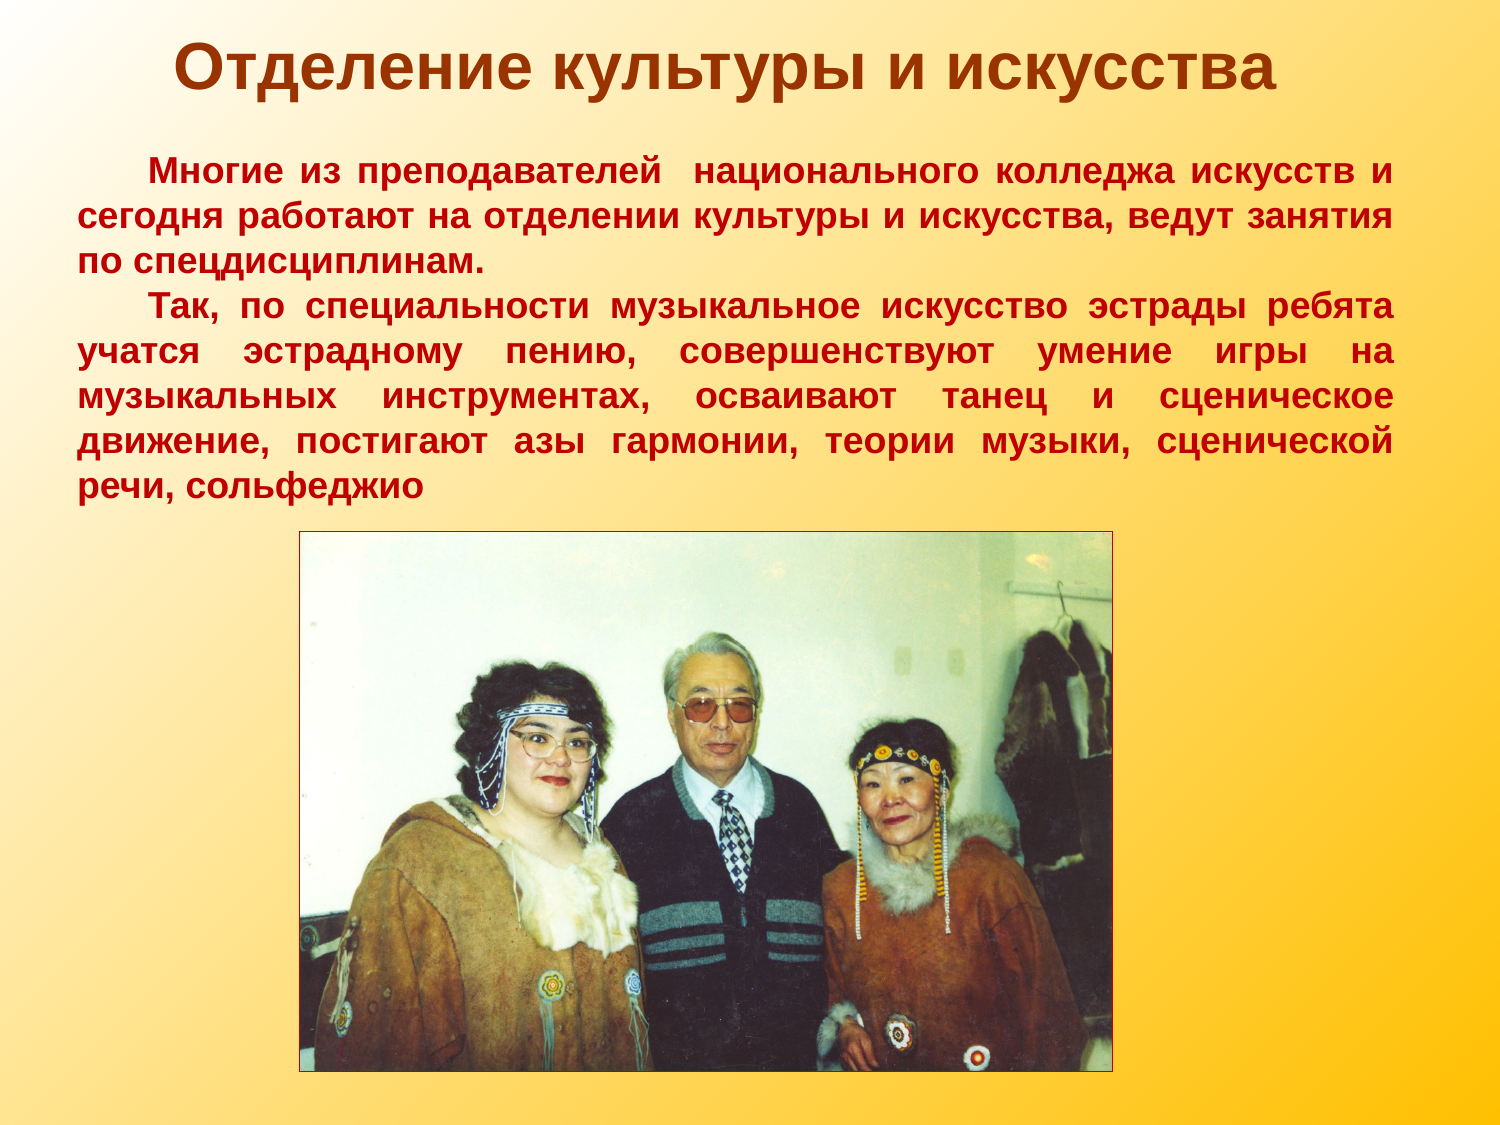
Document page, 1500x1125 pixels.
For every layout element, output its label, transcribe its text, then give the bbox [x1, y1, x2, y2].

text_box Отделение культуры и искусства [158, 15, 1498, 111]
picture [299, 531, 1113, 1072]
text_box Многие из преподавателей национального колледжа искусств и сегодня работают на отделении культуры и искусства, ведут занятия по спецдисциплинам. Так, по специальности музыкальное искусство эстрады ребята учатся эстрадному пению, совершенствуют умение игры на музыкальных инструментах, осваивают танец и сценическое движение, постигают азы гармонии, теории музыки, сценической речи, сольфеджио [62, 138, 1410, 544]
